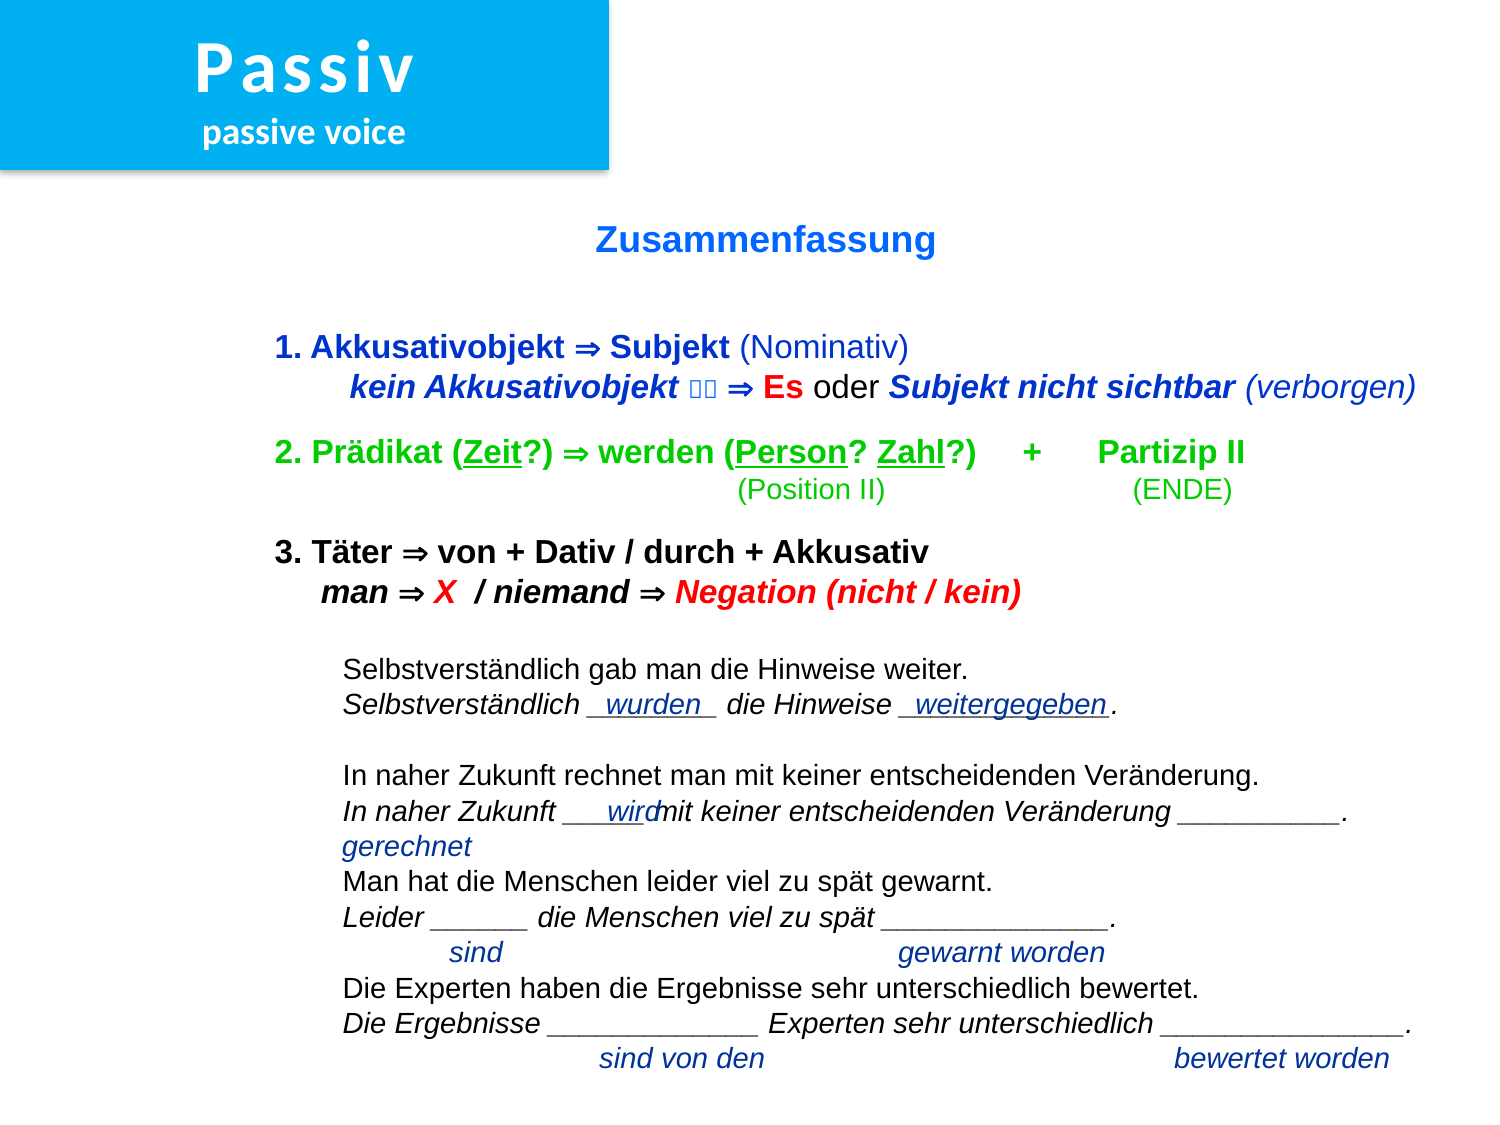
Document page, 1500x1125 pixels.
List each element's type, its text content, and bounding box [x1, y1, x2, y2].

text_box Zusammenfassung [253, 208, 1279, 268]
text_box Selbstverständlich gab man die Hinweise weiter. Selbstverständlich ________ die Hinweise _____________. In naher Zukunft rechnet man mit keiner entscheidenden Veränderung. In naher Zukunft _____ mit keiner entscheidenden Veränderung __________. Man hat die Menschen leider viel zu spät gewarnt. Leider ______ die Menschen viel zu spät ______________. Die Experten haben die Ergebnisse sehr unterschiedlich bewertet. Die Ergebnisse _____________ Experten sehr unterschiedlich _______________. [327, 642, 1465, 1047]
text_box wurden weitergegeben wird gerechnet sind gewarnt worden sind von den bewertet worden [326, 677, 1423, 1118]
text_box 1. Akkusativobjekt  Subjekt (Nominativ) kein Akkusativobjekt   Es oder Subjekt nicht sichtbar (verborgen) 2. Prädikat (Zeit?)  werden (Person? Zahl?) + Partizip II (Position II) (ENDE) 3. Täter  von + Dativ / durch + Akkusativ man  X / niemand  Negation (nicht / kein) [259, 318, 1470, 618]
text_box P a s s i v passive voice [0, 0, 609, 170]
